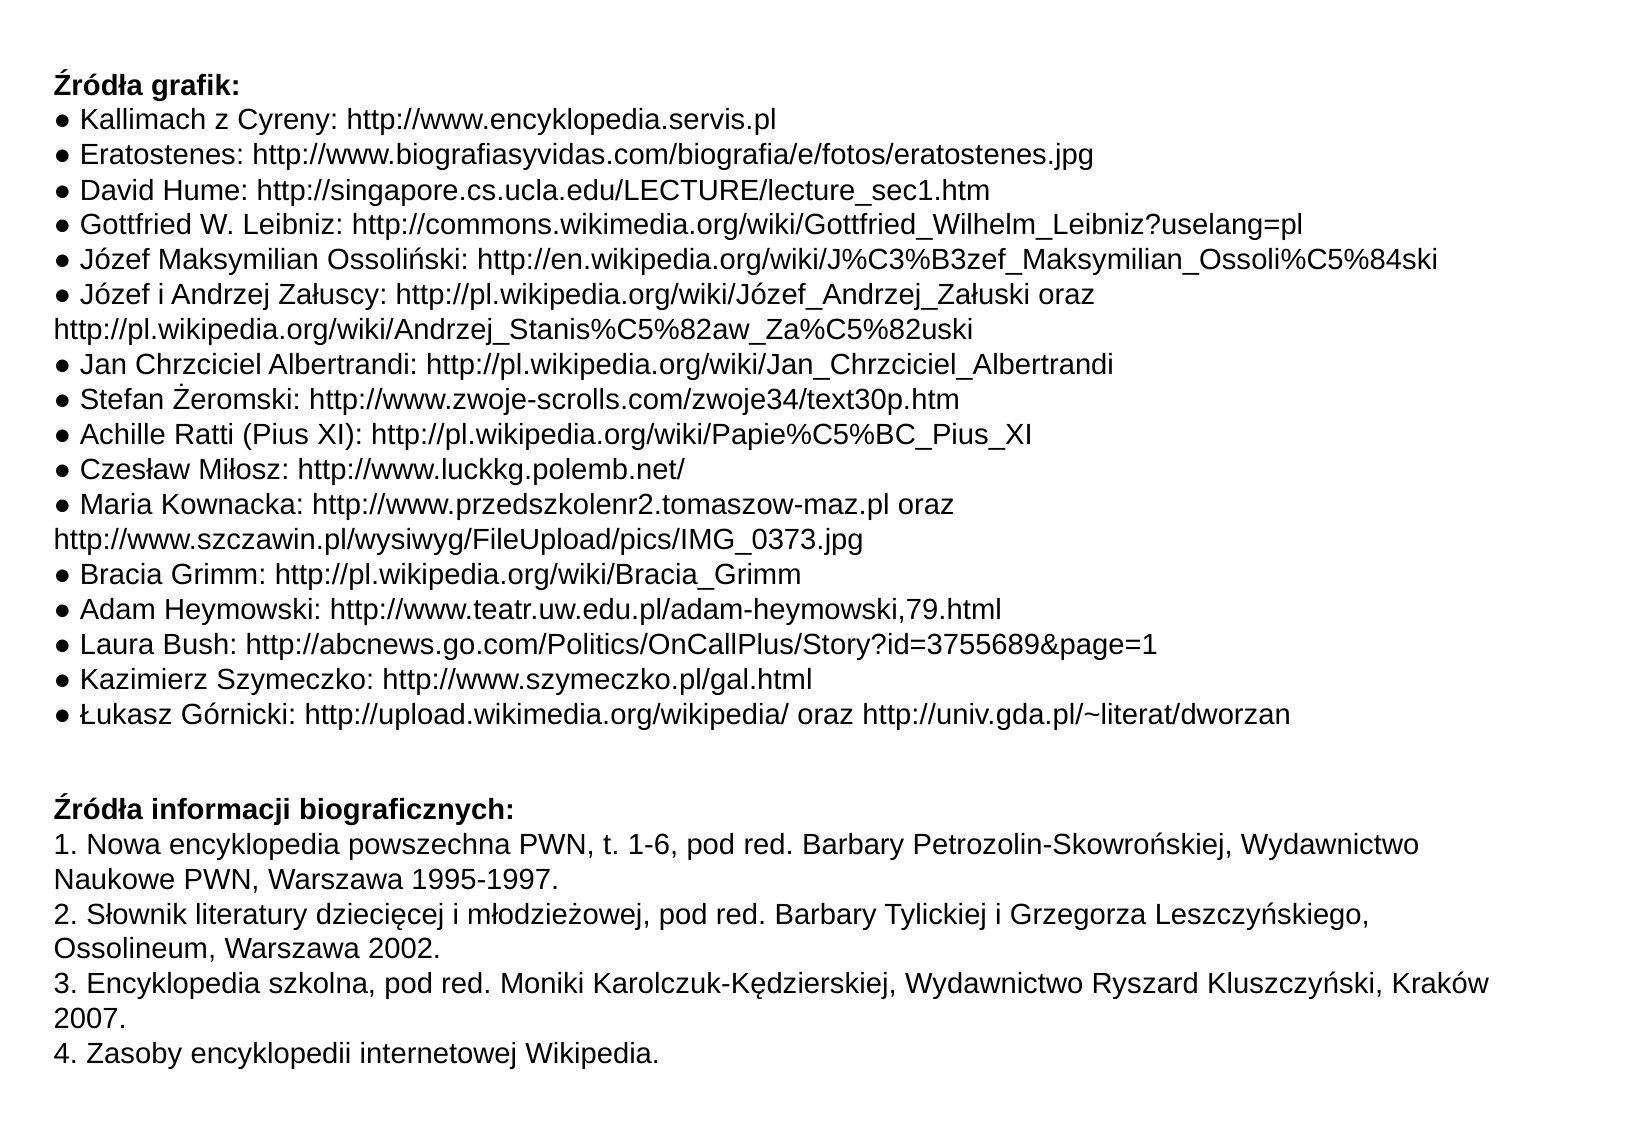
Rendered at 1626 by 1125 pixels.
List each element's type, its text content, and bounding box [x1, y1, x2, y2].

text_box Źródła grafik: ● Kallimach z Cyreny: http://www.encyklopedia.servis.pl ● Eratostenes: http://www.biografiasyvidas.com/biografia/e/fotos/eratostenes.jpg ● David Hume: http://singapore.cs.ucla.edu/LECTURE/lecture_sec1.htm ● Gottfried W. Leibniz: http://commons.wikimedia.org/wiki/Gottfried_Wilhelm_Leibniz?uselang=pl ● Józef Maksymilian Ossoliński: http://en.wikipedia.org/wiki/J%C3%B3zef_Maksymilian_Ossoli%C5%84ski ● Józef i Andrzej Załuscy: http://pl.wikipedia.org/wiki/Józef_Andrzej_Załuski oraz http://pl.wikipedia.org/wiki/Andrzej_Stanis%C5%82aw_Za%C5%82uski ● Jan Chrzciciel Albertrandi: http://pl.wikipedia.org/wiki/Jan_Chrzciciel_Albertrandi ● Stefan Żeromski: http://www.zwoje-scrolls.com/zwoje34/text30p.htm ● Achille Ratti (Pius XI): http://pl.wikipedia.org/wiki/Papie%C5%BC_Pius_XI ● Czesław Miłosz: http://www.luckkg.polemb.net/ ● Maria Kownacka: http://www.przedszkolenr2.tomaszow-maz.pl oraz http://www.szczawin.pl/wysiwyg/FileUpload/pics/IMG_0373.jpg ● Bracia Grimm: http://pl.wikipedia.org/wiki/Bracia_Grimm ● Adam Heymowski: http://www.teatr.uw.edu.pl/adam-heymowski,79.html ● Laura Bush: http://abcnews.go.com/Politics/OnCallPlus/Story?id=3755689&page=1 ● Kazimierz Szymeczko: http://www.szymeczko.pl/gal.html ● Łukasz Górnicki: http://upload.wikimedia.org/wikipedia/ oraz http://univ.gda.pl/~literat/dworzan Źródła informacji biograficznych: 1. Nowa encyklopedia powszechna PWN, t. 1-6, pod red. Barbary Petrozolin-Skowrońskiej, Wydawnictwo Naukowe PWN, Warszawa 1995-1997. 2. Słownik literatury dziecięcej i młodzieżowej, pod red. Barbary Tylickiej i Grzegorza Leszczyńskiego, Ossolineum, Warszawa 2002. 3. Encyklopedia szkolna, pod red. Moniki Karolczuk-Kędzierskiej, Wydawnictwo Ryszard Kluszczyński, Kraków 2007. 4. Zasoby encyklopedii internetowej Wikipedia. [39, 58, 1516, 1078]
